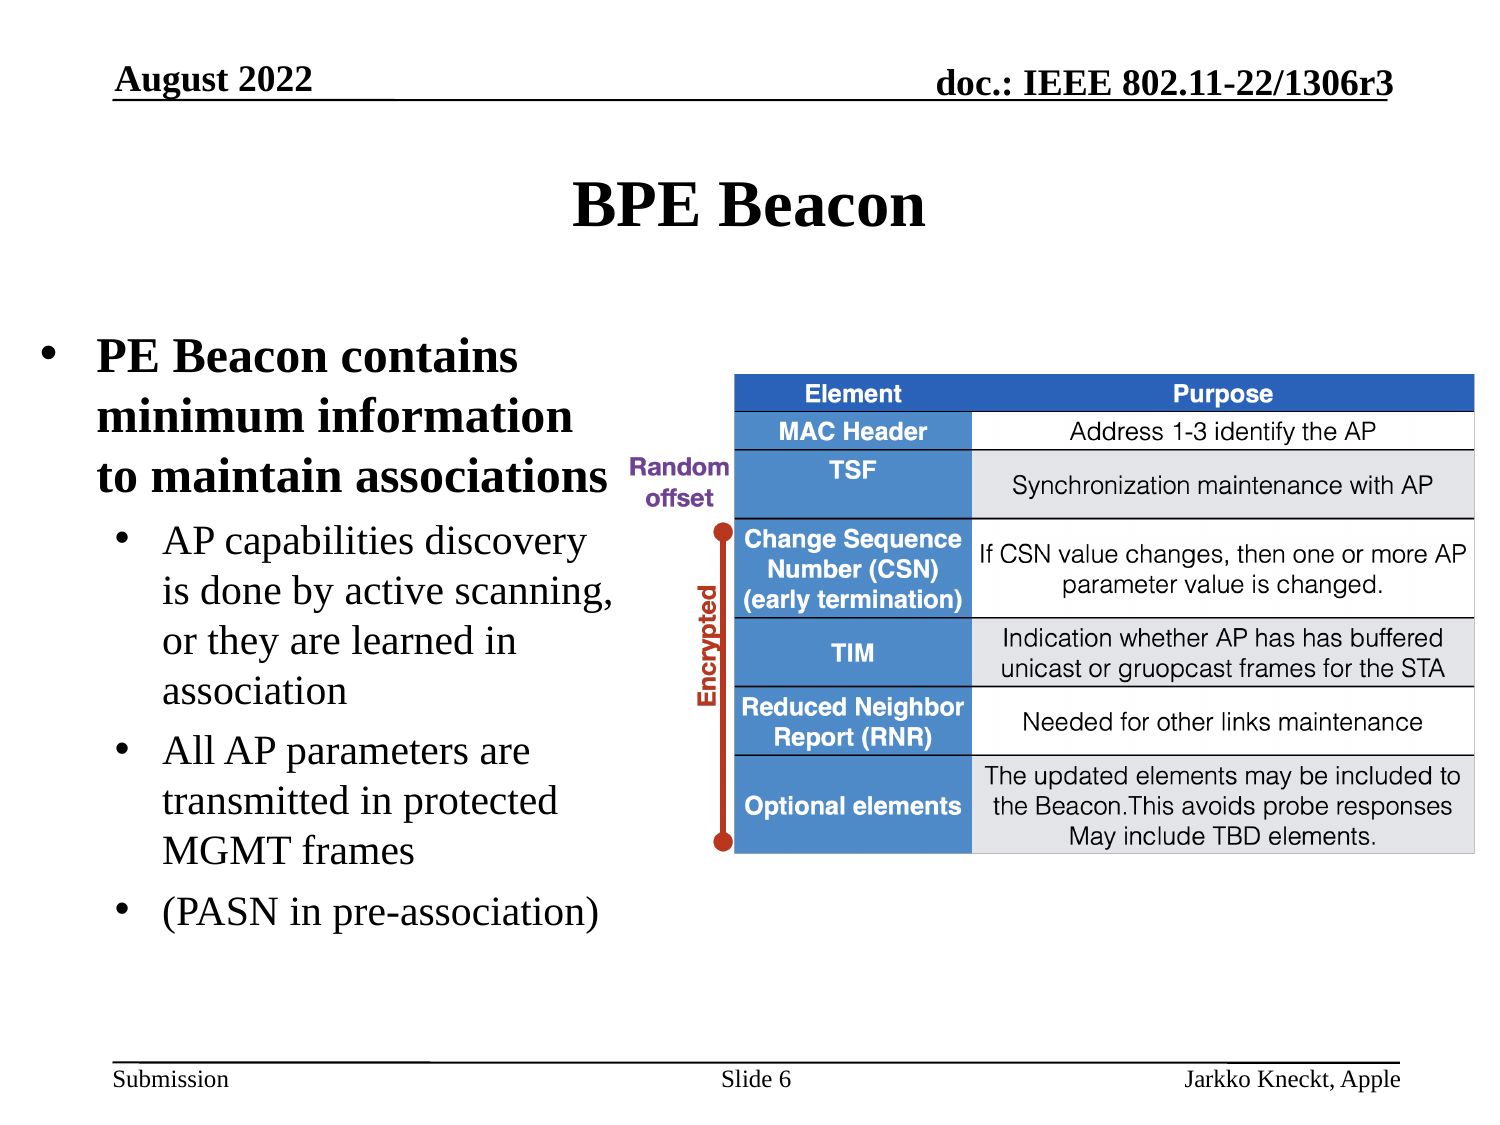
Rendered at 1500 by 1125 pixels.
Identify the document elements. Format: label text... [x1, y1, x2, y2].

list PE Beacon contains minimum information to maintain associations AP capabilities discovery is done by active scanning, or they are learned in association All AP parameters are transmitted in protected MGMT frames (PASN in pre-association) [24, 314, 638, 990]
slide_number Slide 6 [712, 1061, 800, 1123]
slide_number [114, 54, 423, 100]
footer Jarkko Kneckt, Apple [878, 1061, 1402, 1093]
picture [612, 374, 1476, 855]
title BPE Beacon [112, 112, 1388, 288]
